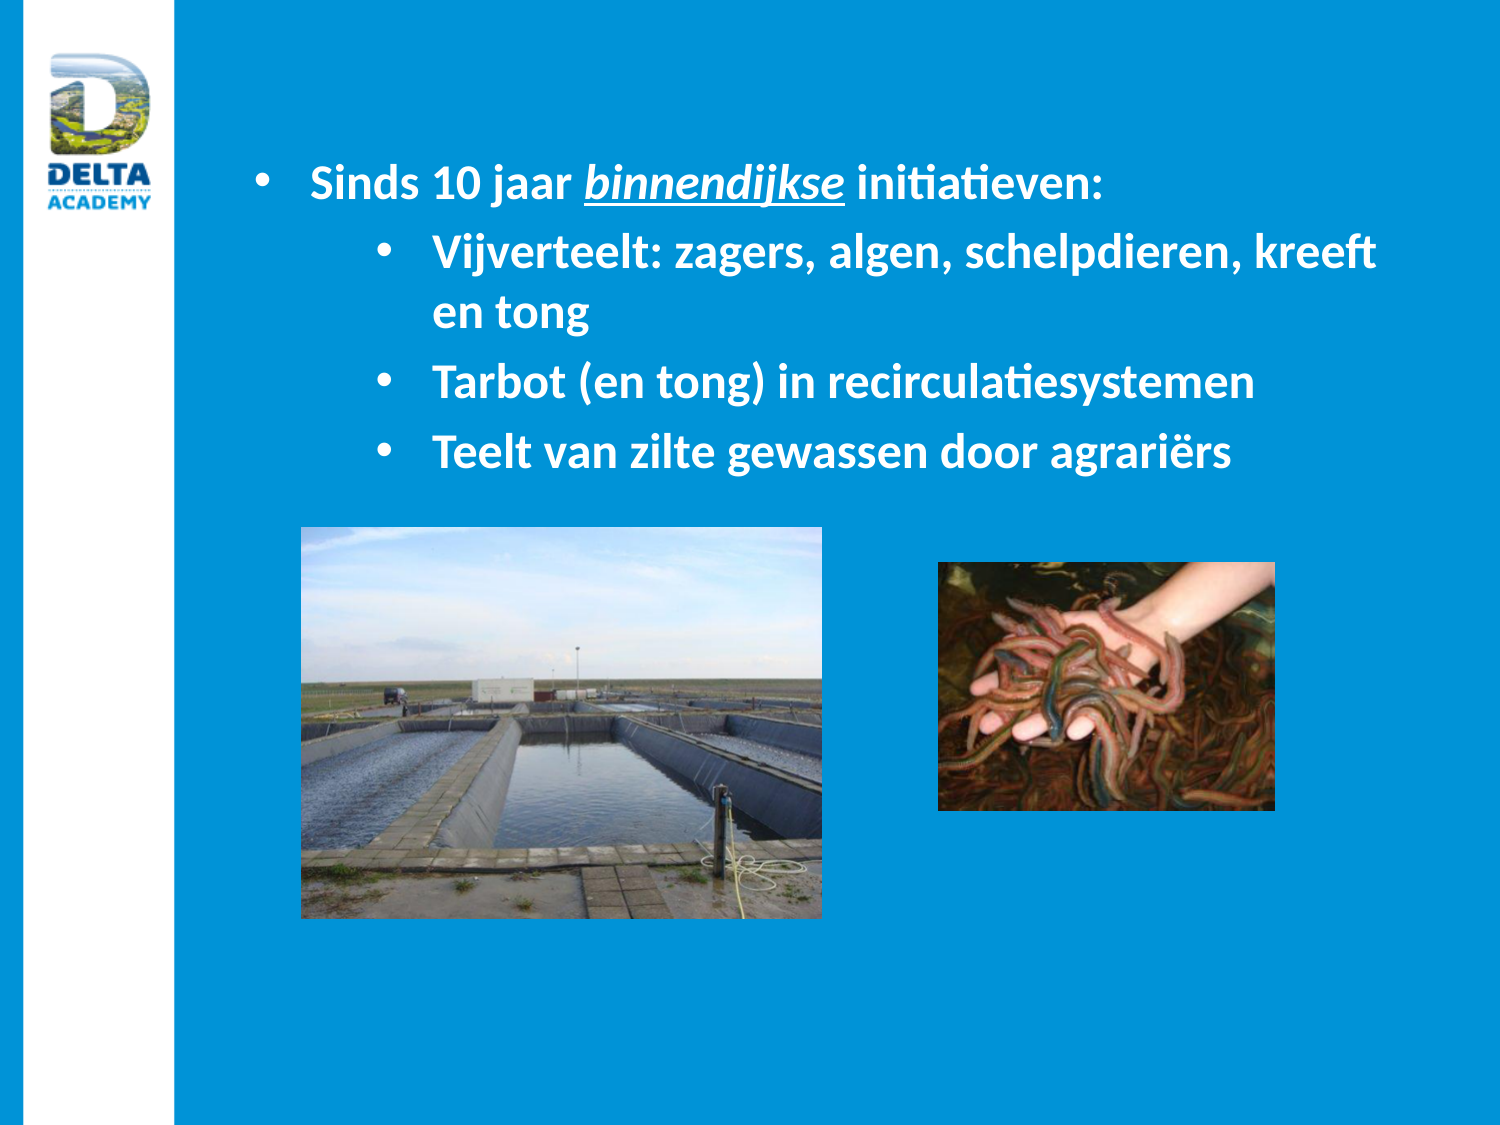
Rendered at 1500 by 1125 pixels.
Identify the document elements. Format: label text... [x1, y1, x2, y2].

picture [302, 528, 821, 918]
picture [939, 563, 1274, 810]
list Sinds 10 jaar binnendijkse initiatieven: Vijverteelt: zagers, algen, schelpdieren, kreeft en tong Tarbot (en tong) in recirculatiesystemen Teelt van zilte gewassen door agrariërs [253, 149, 1436, 917]
picture [24, 0, 174, 1125]
